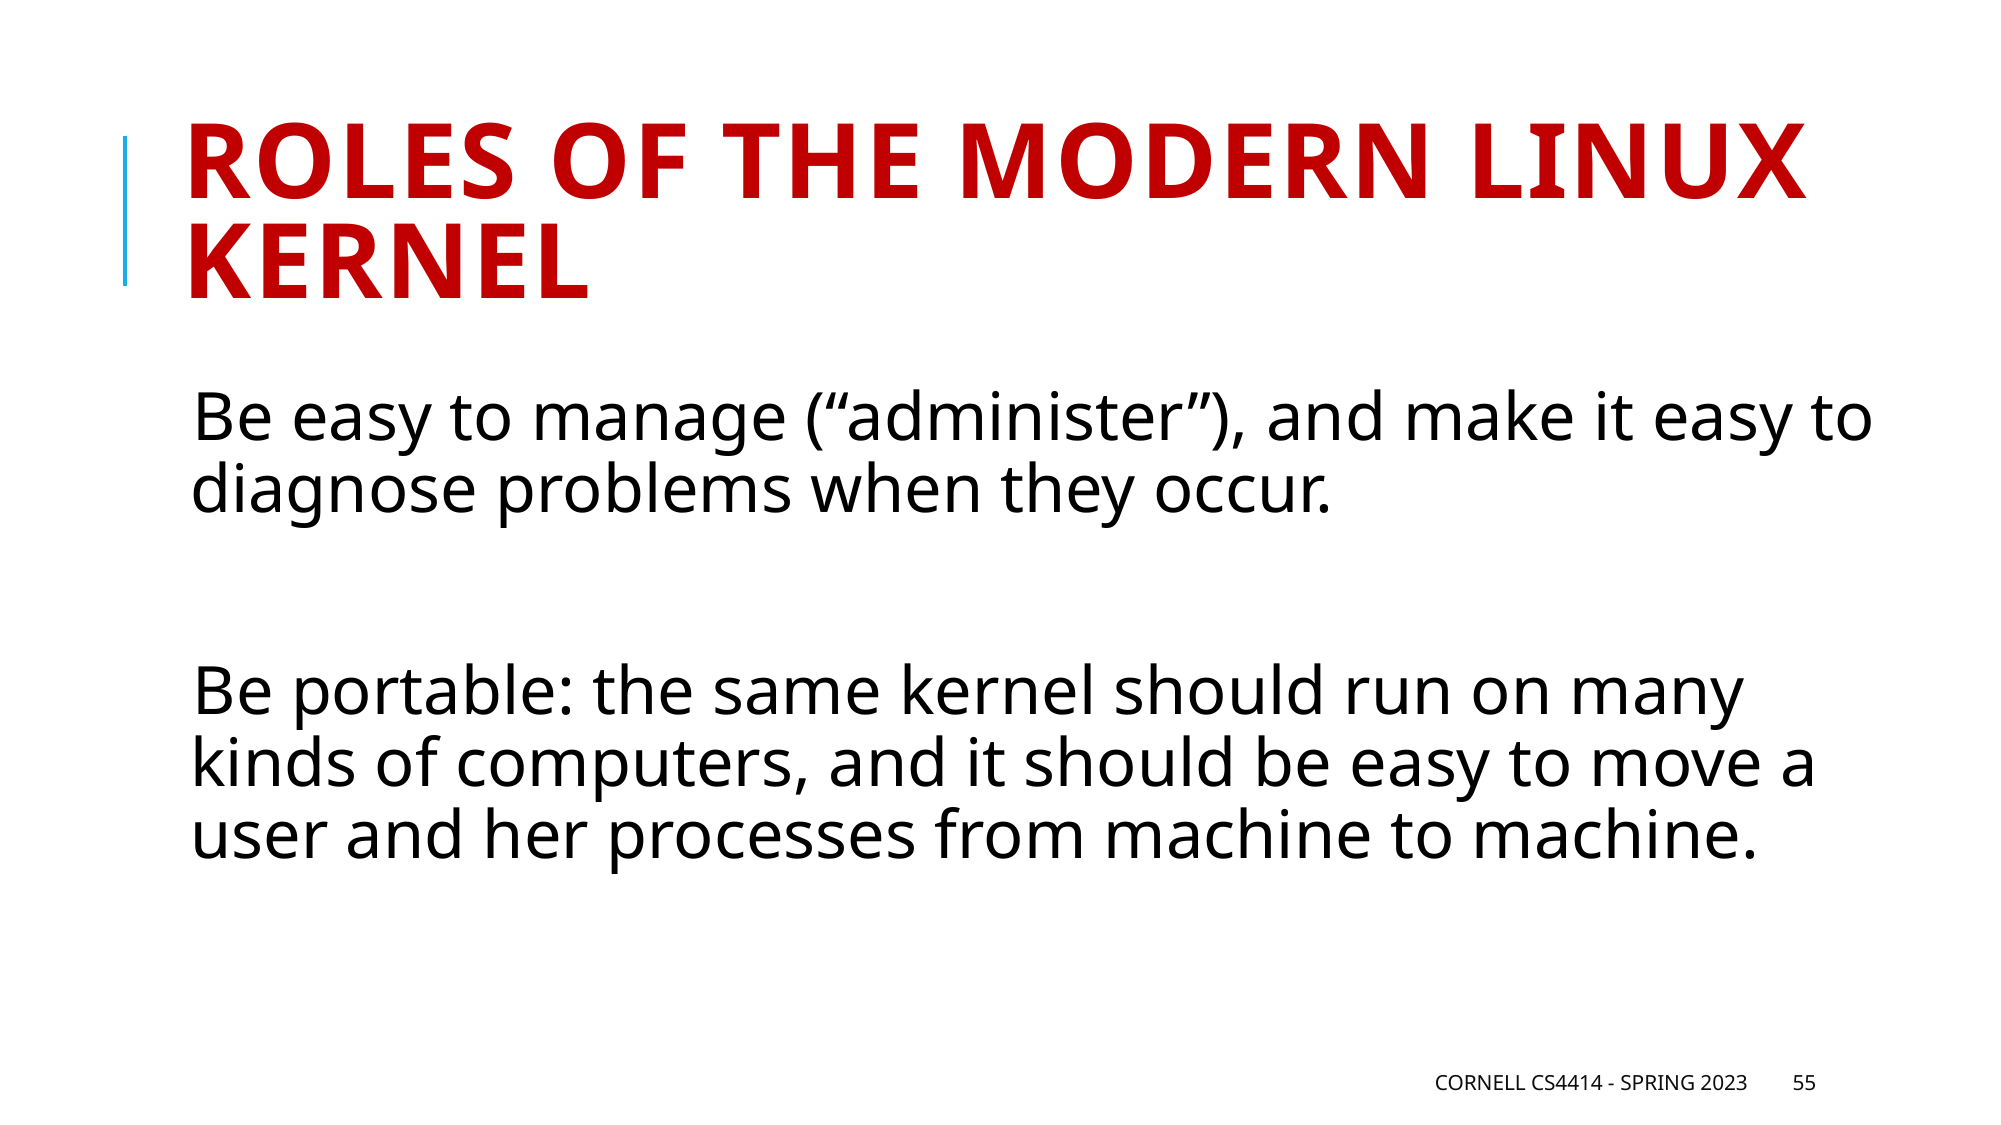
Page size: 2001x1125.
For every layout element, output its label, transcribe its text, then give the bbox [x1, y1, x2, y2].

title Roles of the modern Linux kernel [168, 96, 1914, 342]
slide_number 55 [1777, 1061, 1938, 1107]
footer Cornell CS4414 - Spring 2023 [794, 1061, 1763, 1107]
list Be easy to manage (“administer”), and make it easy to diagnose problems when they occur. Be portable: the same kernel should run on many kinds of computers, and it should be easy to move a user and her processes from machine to machine. [168, 375, 1938, 1035]
